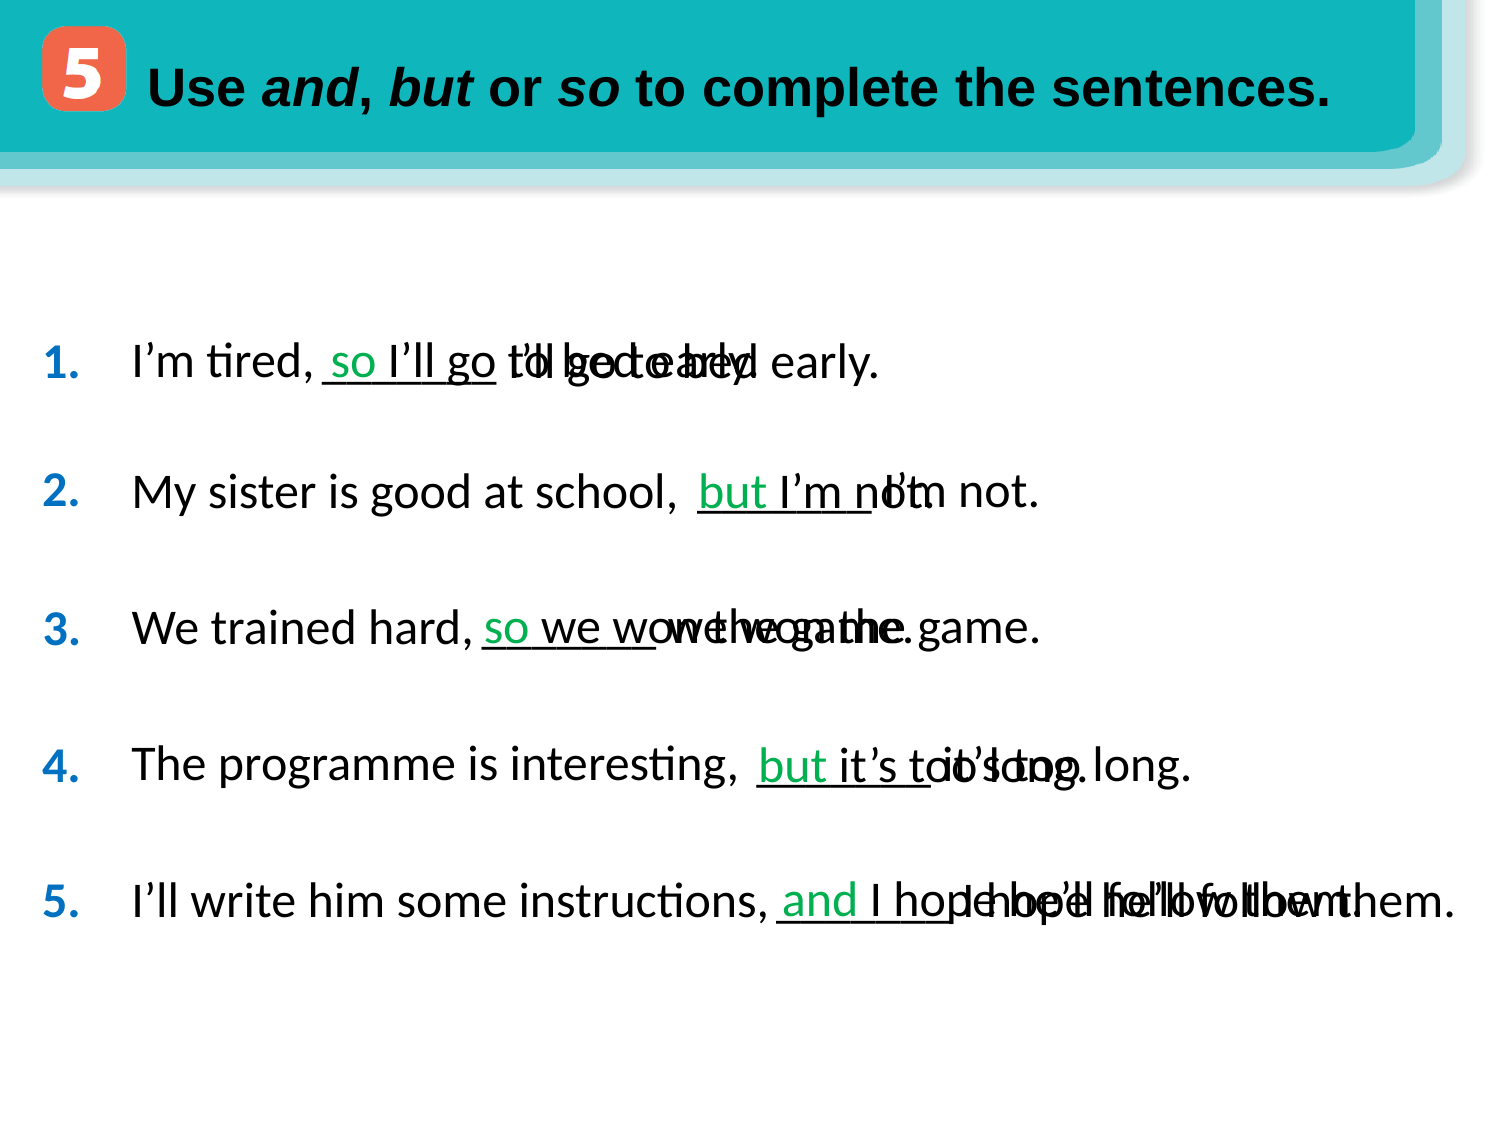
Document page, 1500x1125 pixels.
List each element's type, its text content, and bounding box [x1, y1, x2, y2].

text_box The programme is interesting, [105, 723, 762, 799]
text_box but it’s too long. [743, 725, 1104, 800]
text_box _______ we won the game. [930, 586, 1094, 662]
text_box _______ it’s too long. [741, 724, 1231, 799]
text_box 3. [27, 588, 106, 663]
text_box 5. [27, 860, 105, 935]
text_box 2. [27, 449, 106, 525]
text_box I’m tired, [105, 319, 315, 395]
text_box so I’ll go to bed early. [315, 319, 775, 395]
text_box but I’m not. [683, 450, 951, 526]
text_box and I hope he’ll follow them. [767, 859, 1379, 934]
text_box I’ll write him some instructions, [105, 860, 761, 935]
text_box My sister is good at school, [105, 450, 683, 526]
picture [0, 0, 1500, 208]
text_box _______ I hope he’ll follow them. [761, 860, 1500, 935]
text_box 4. [27, 724, 106, 800]
text_box _______ I’m not. [951, 450, 1094, 525]
text_box _______ I’ll go to bed early. [307, 321, 1058, 396]
text_box so we won the game. [469, 586, 930, 662]
text_box 1. [27, 320, 106, 396]
text_box We trained hard, [105, 586, 466, 662]
